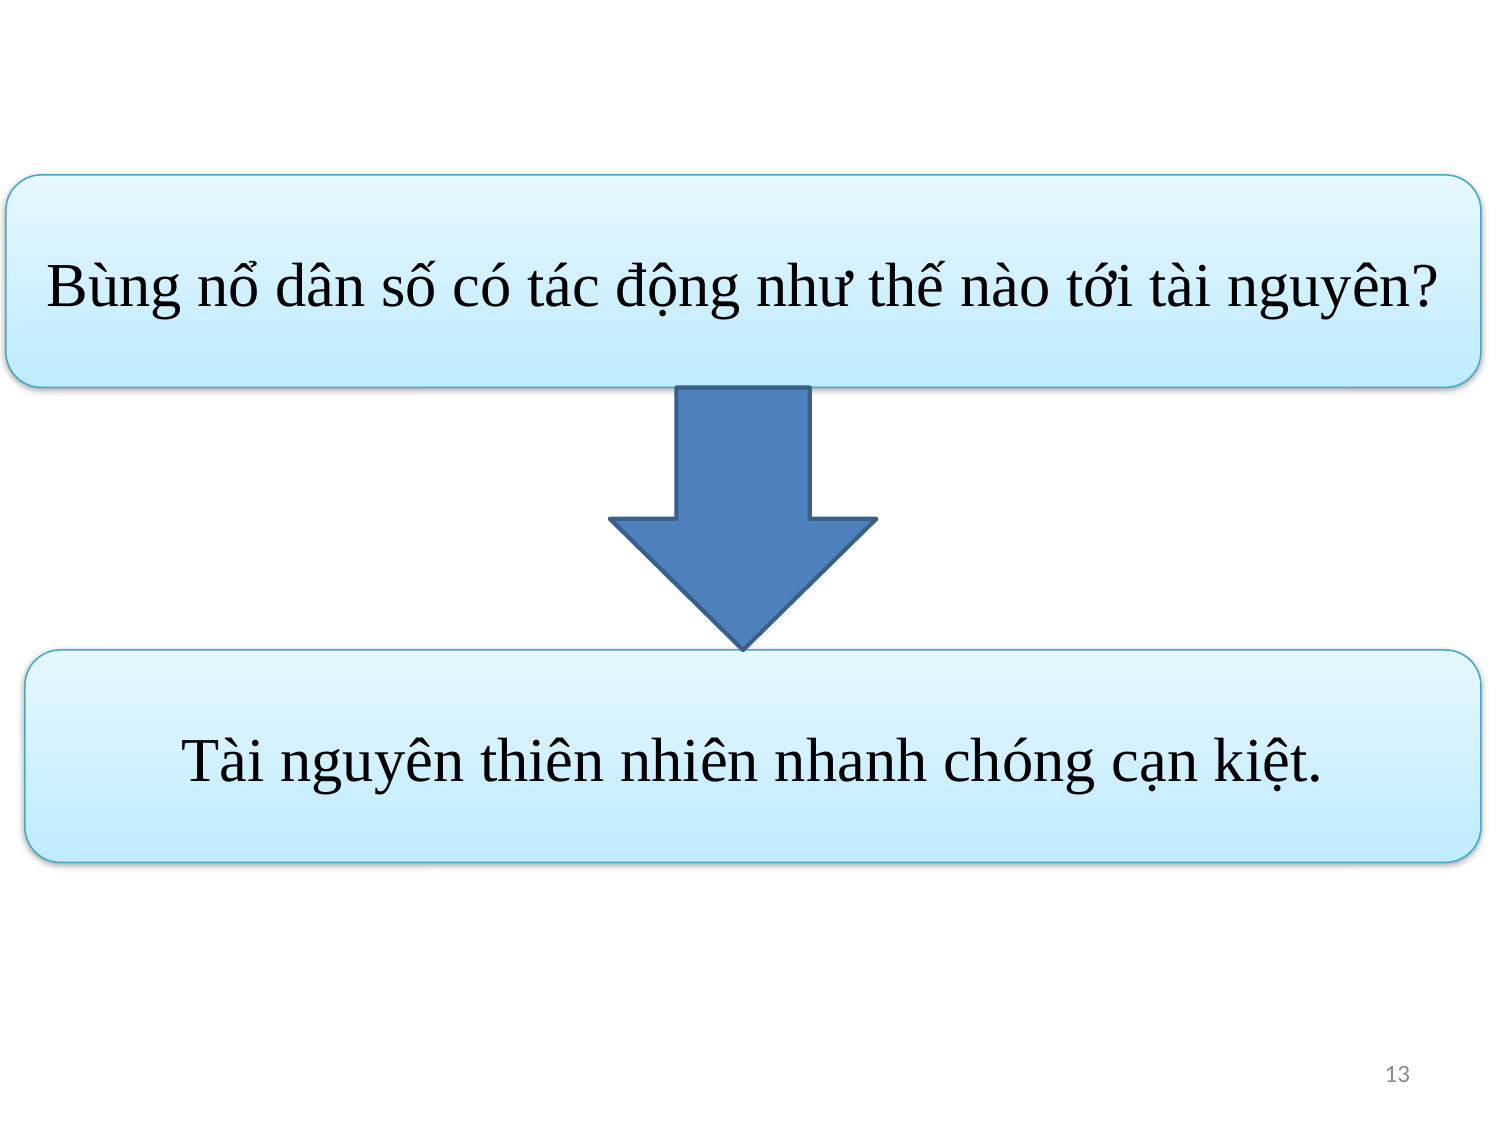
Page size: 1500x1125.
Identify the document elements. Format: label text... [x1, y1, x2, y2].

slide_number 13 [1074, 1042, 1425, 1103]
text_box [607, 385, 879, 653]
text_box Bùng nổ dân số có tác động như thế nào tới tài nguyên? [5, 174, 1482, 389]
text_box Tài nguyên thiên nhiên nhanh chóng cạn kiệt. [24, 649, 1482, 864]
